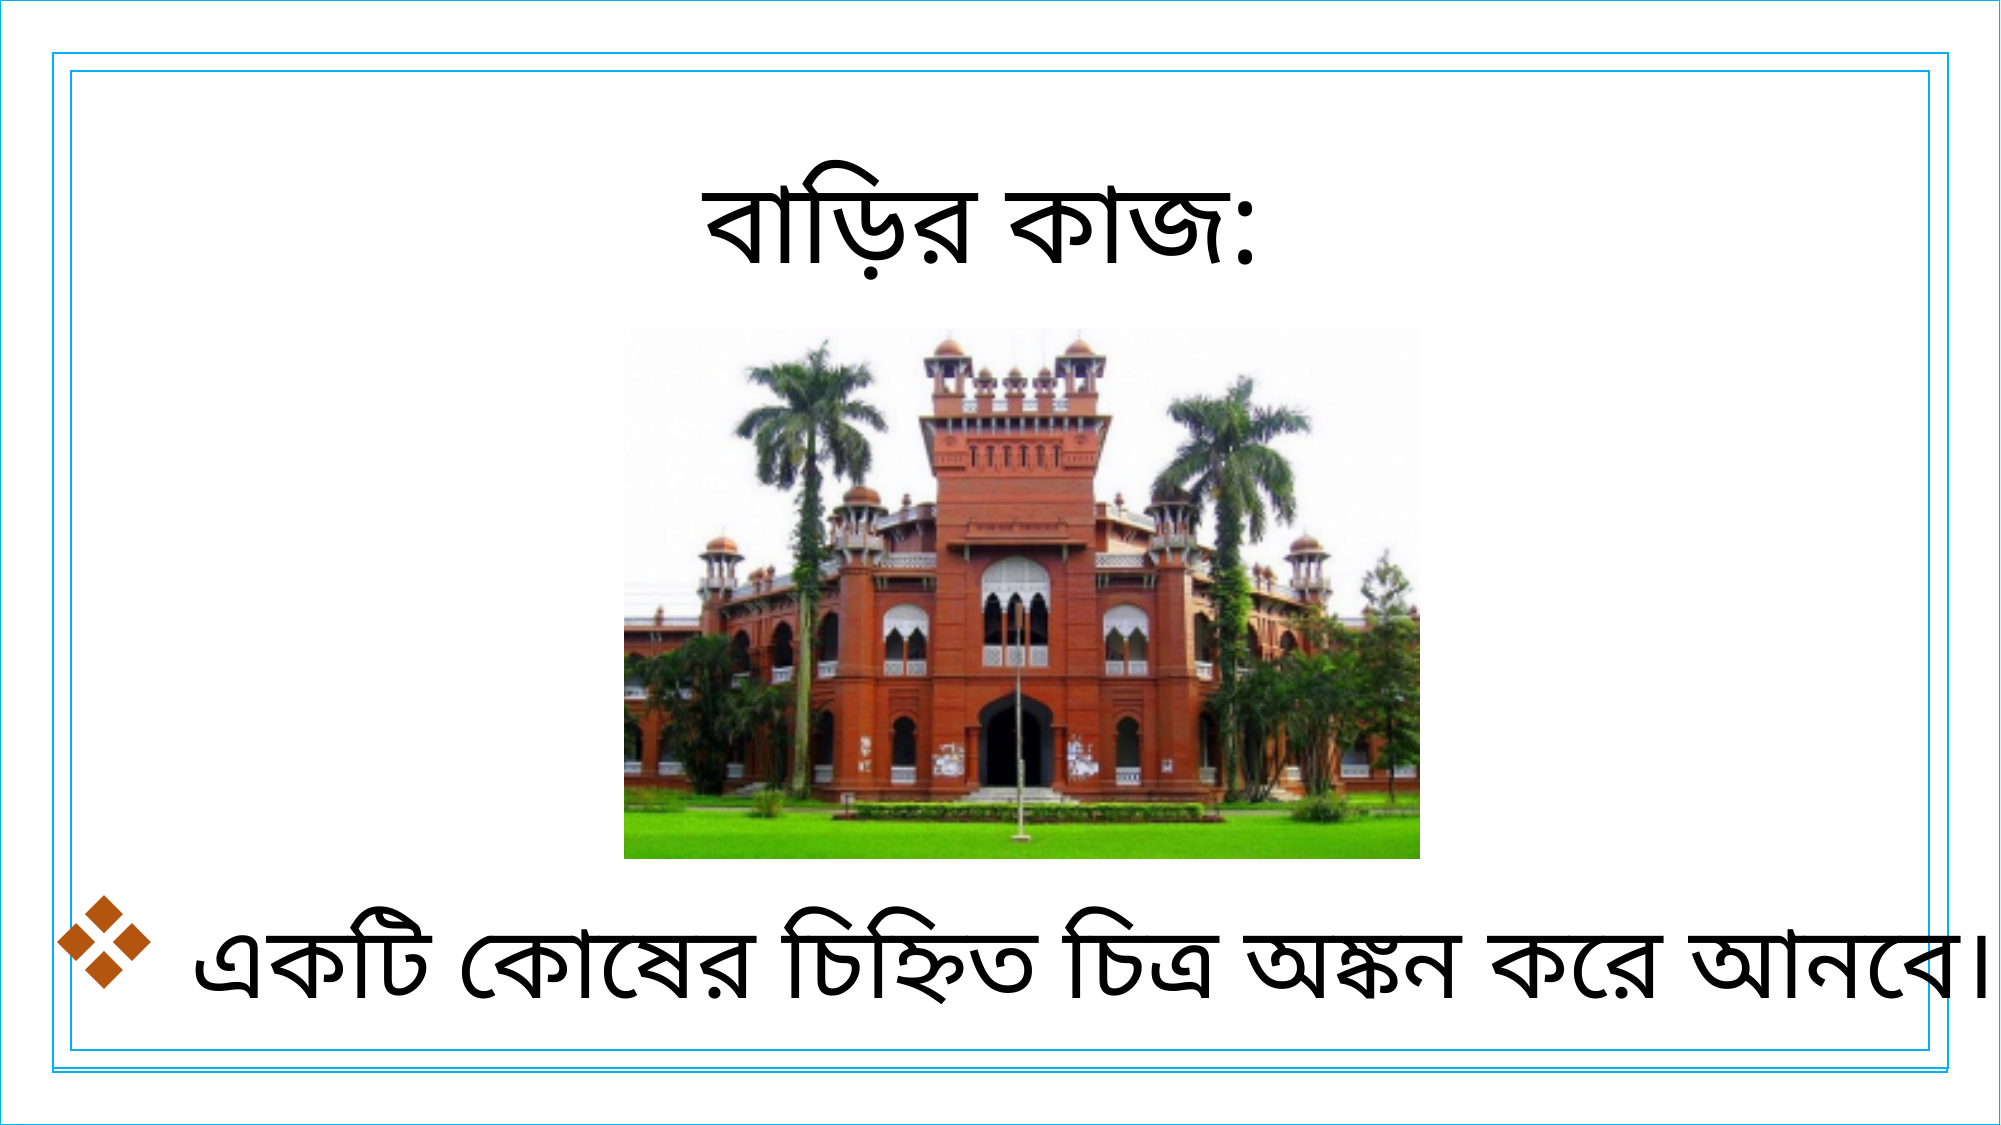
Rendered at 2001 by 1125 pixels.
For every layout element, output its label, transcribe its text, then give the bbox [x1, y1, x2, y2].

text_box একটি কোষের চিহ্নিত চিত্র অঙ্কন করে আনবে। [32, 891, 2000, 1027]
picture [624, 328, 1420, 859]
text_box বাড়ির কাজ: [688, 143, 1276, 294]
